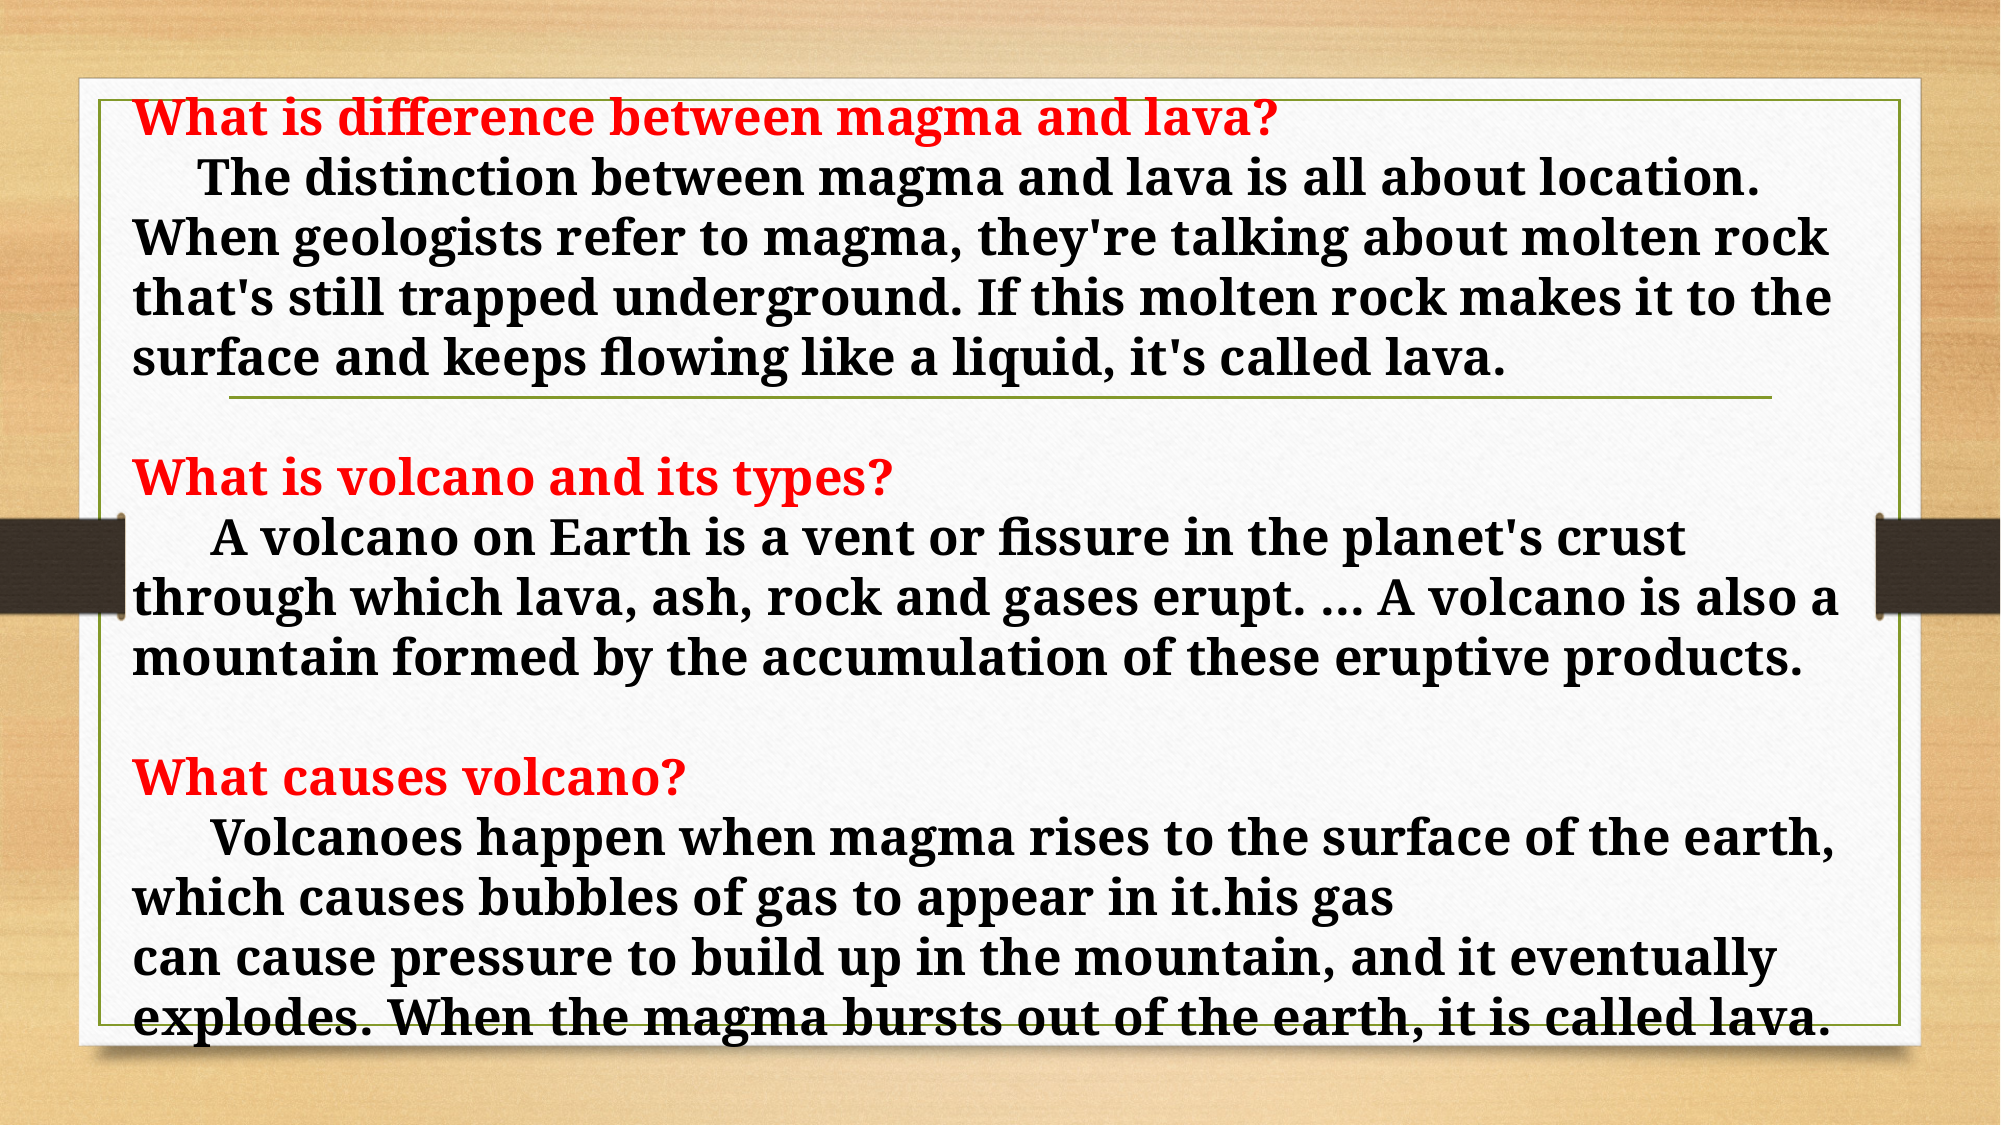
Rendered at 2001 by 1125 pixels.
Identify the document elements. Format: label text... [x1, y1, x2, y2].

picture [0, 0, 2001, 1125]
text_box What is difference between magma and lava? The distinction between magma and lava is all about location. When geologists refer to magma, they're talking about molten rock that's still trapped underground. If this molten rock makes it to the surface and keeps flowing like a liquid, it's called lava. What is volcano and its types? A volcano on Earth is a vent or fissure in the planet's crust through which lava, ash, rock and gases erupt. ... A volcano is also a mountain formed by the accumulation of these eruptive products. What causes volcano? Volcanoes happen when magma rises to the surface of the earth, which causes bubbles of gas to appear in it.his gas can cause pressure to build up in the mountain, and it eventually explodes. When the magma bursts out of the earth, it is called lava. [117, 78, 1883, 1125]
